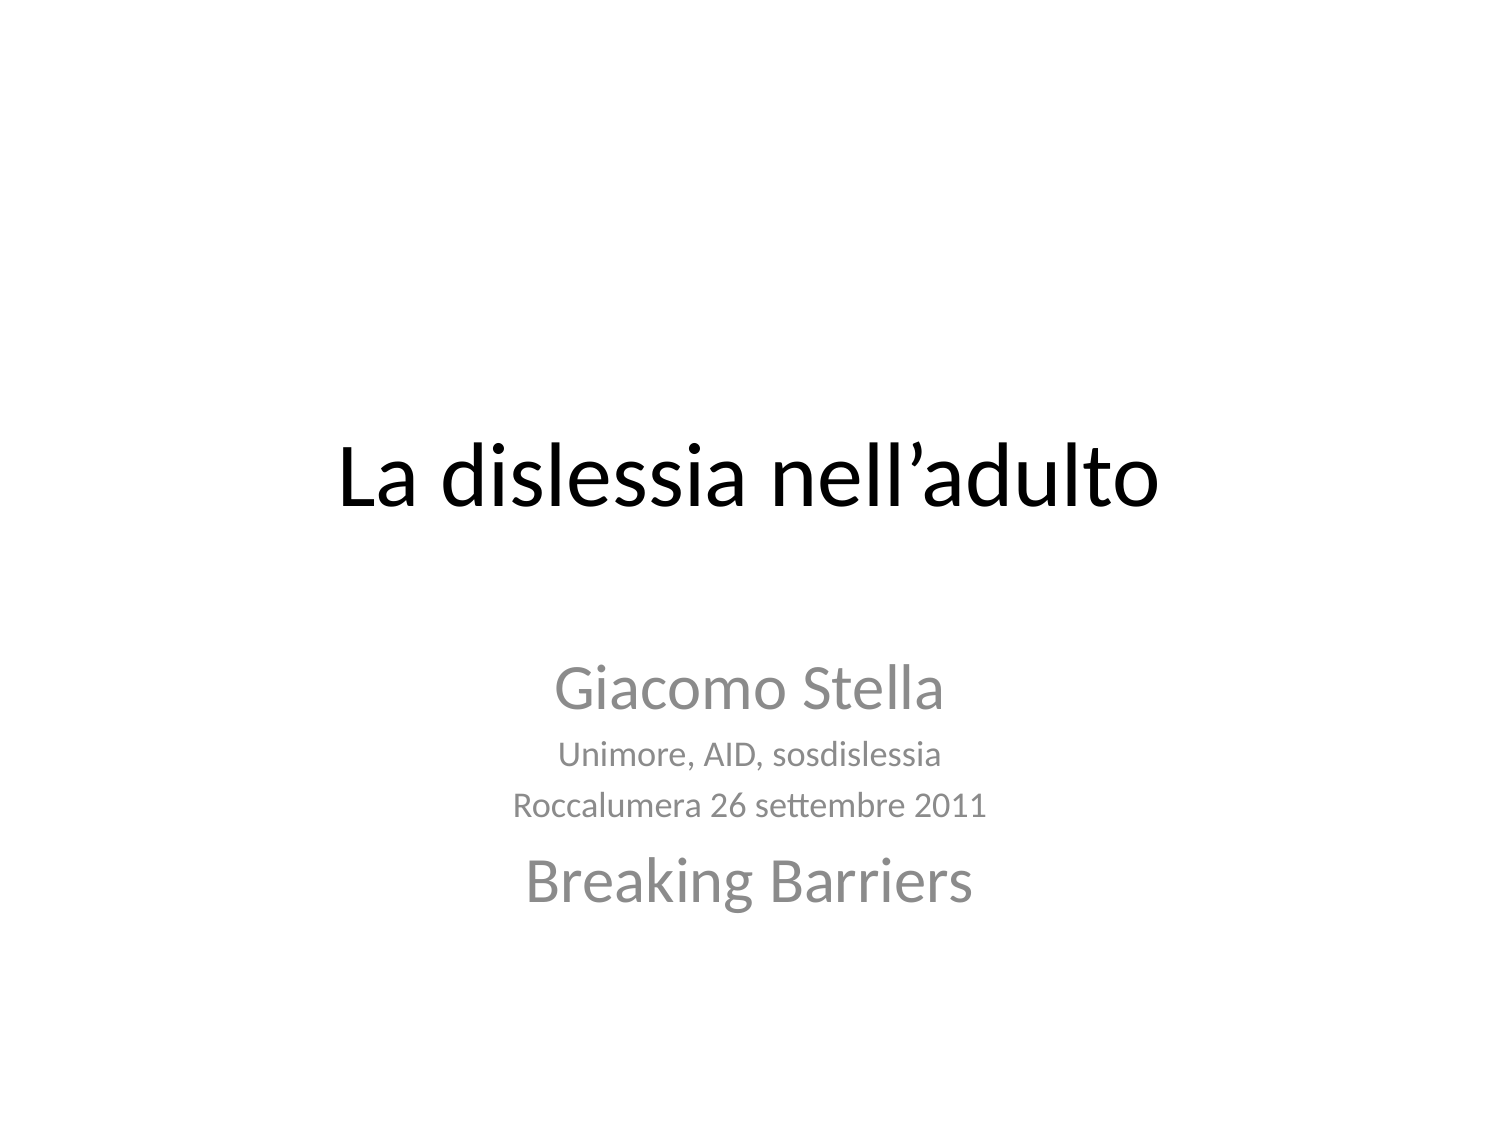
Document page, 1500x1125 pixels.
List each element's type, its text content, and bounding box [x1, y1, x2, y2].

subtitle Giacomo Stella Unimore, AID, sosdislessia Roccalumera 26 settembre 2011 Breaking Barriers [225, 637, 1275, 925]
title La dislessia nell’adulto [112, 349, 1388, 591]
